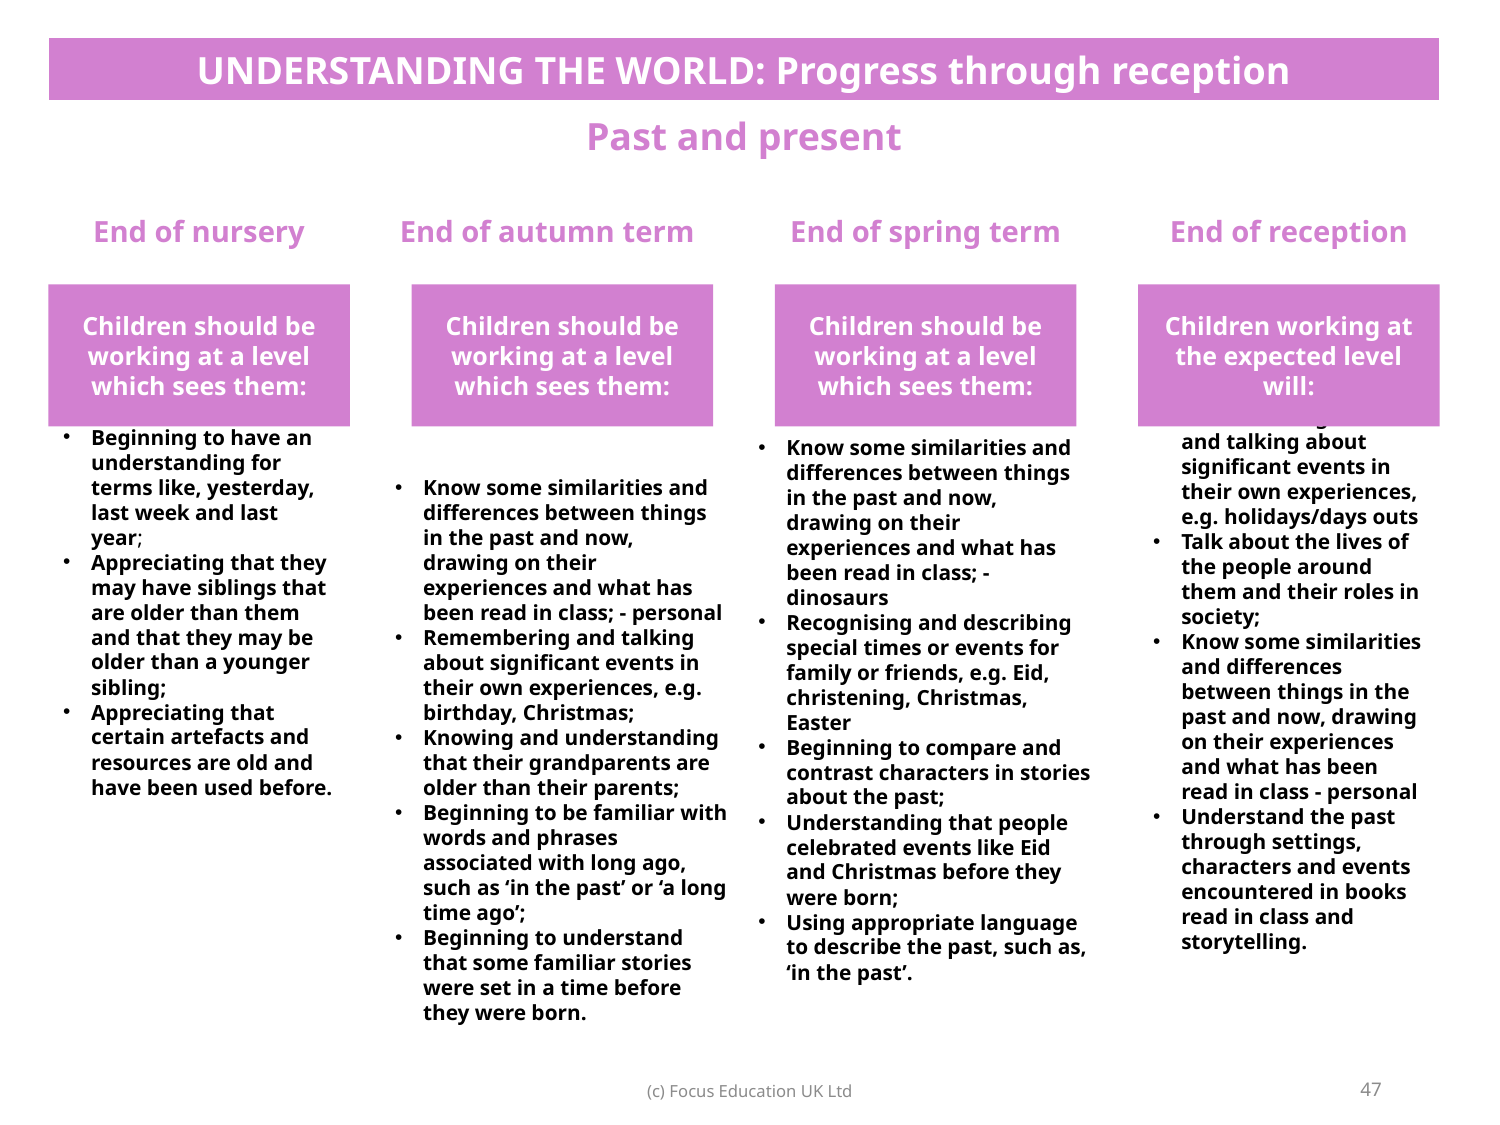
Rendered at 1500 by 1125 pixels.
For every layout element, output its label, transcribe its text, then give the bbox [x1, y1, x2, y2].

text_box End of reception [1138, 205, 1440, 256]
text_box Know some similarities and differences between things in the past and now, drawing on their experiences and what has been read in class; - dinosaurs Recognising and describing special times or events for family or friends, e.g. Eid, christening, Christmas, Easter Beginning to compare and contrast characters in stories about the past; Understanding that people celebrated events like Eid and Christmas before they were born; Using appropriate language to describe the past, such as, ‘in the past’. [742, 454, 1109, 965]
text_box Children should be working at a level which sees them: [411, 283, 714, 427]
text_box End of spring term [774, 205, 1077, 256]
text_box Children should be working at a level which sees them: [47, 283, 351, 427]
text_box Remembering and talking about significant events in their own experiences, e.g. holidays/days outs Talk about the lives of the people around them and their roles in society; Know some similarities and differences between things in the past and now, drawing on their experiences and what has been read in class - personal Understand the past through settings, characters and events encountered in books read in class and storytelling. [1137, 454, 1441, 904]
text_box Children working at the expected level will: [1137, 283, 1441, 427]
text_box Children should be working at a level which sees them: [774, 283, 1077, 427]
text_box End of nursery [48, 205, 350, 256]
slide_number 47 [1059, 1060, 1397, 1121]
text_box Beginning to have an understanding for terms like, yesterday, last week and last year; Appreciating that they may have siblings that are older than them and that they may be older than a younger sibling; Appreciating that certain artefacts and resources are old and have been used before. [47, 454, 351, 795]
text_box Know some similarities and differences between things in the past and now, drawing on their experiences and what has been read in class; - personal Remembering and talking about significant events in their own experiences, e.g. birthday, Christmas; Knowing and understanding that their grandparents are older than their parents; Beginning to be familiar with words and phrases associated with long ago, such as ‘in the past’ or ‘a long time ago’; Beginning to understand that some familiar stories were set in a time before they were born. [379, 454, 744, 1046]
table_cell Past and present [49, 106, 1439, 168]
text_box End of autumn term [381, 205, 714, 256]
footer (c) Focus Education UK Ltd [496, 1062, 1004, 1122]
table_header UNDERSTANDING THE WORLD: Progress through reception [49, 38, 1439, 100]
